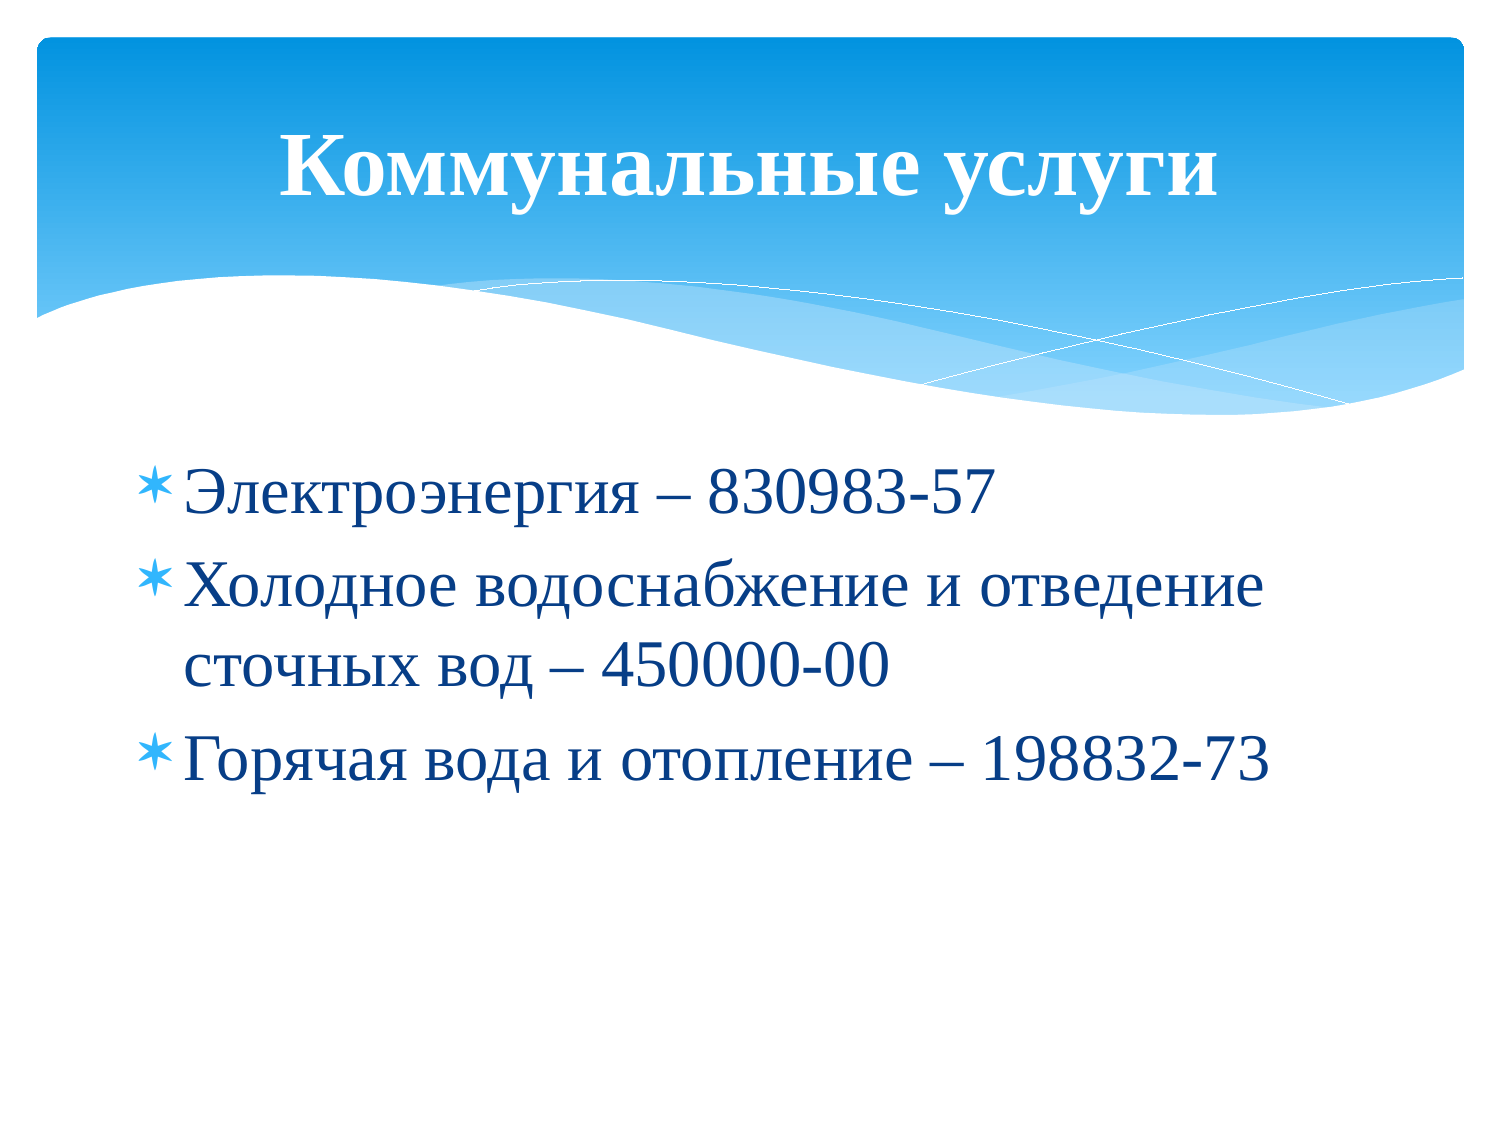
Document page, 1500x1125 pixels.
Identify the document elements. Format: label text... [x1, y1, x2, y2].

list Электроэнергия – 830983-57 Холодное водоснабжение и отведение сточных вод – 450000-00 Горячая вода и отопление – 198832-73 [123, 438, 1400, 1005]
title Коммунальные услуги [75, 55, 1425, 261]
